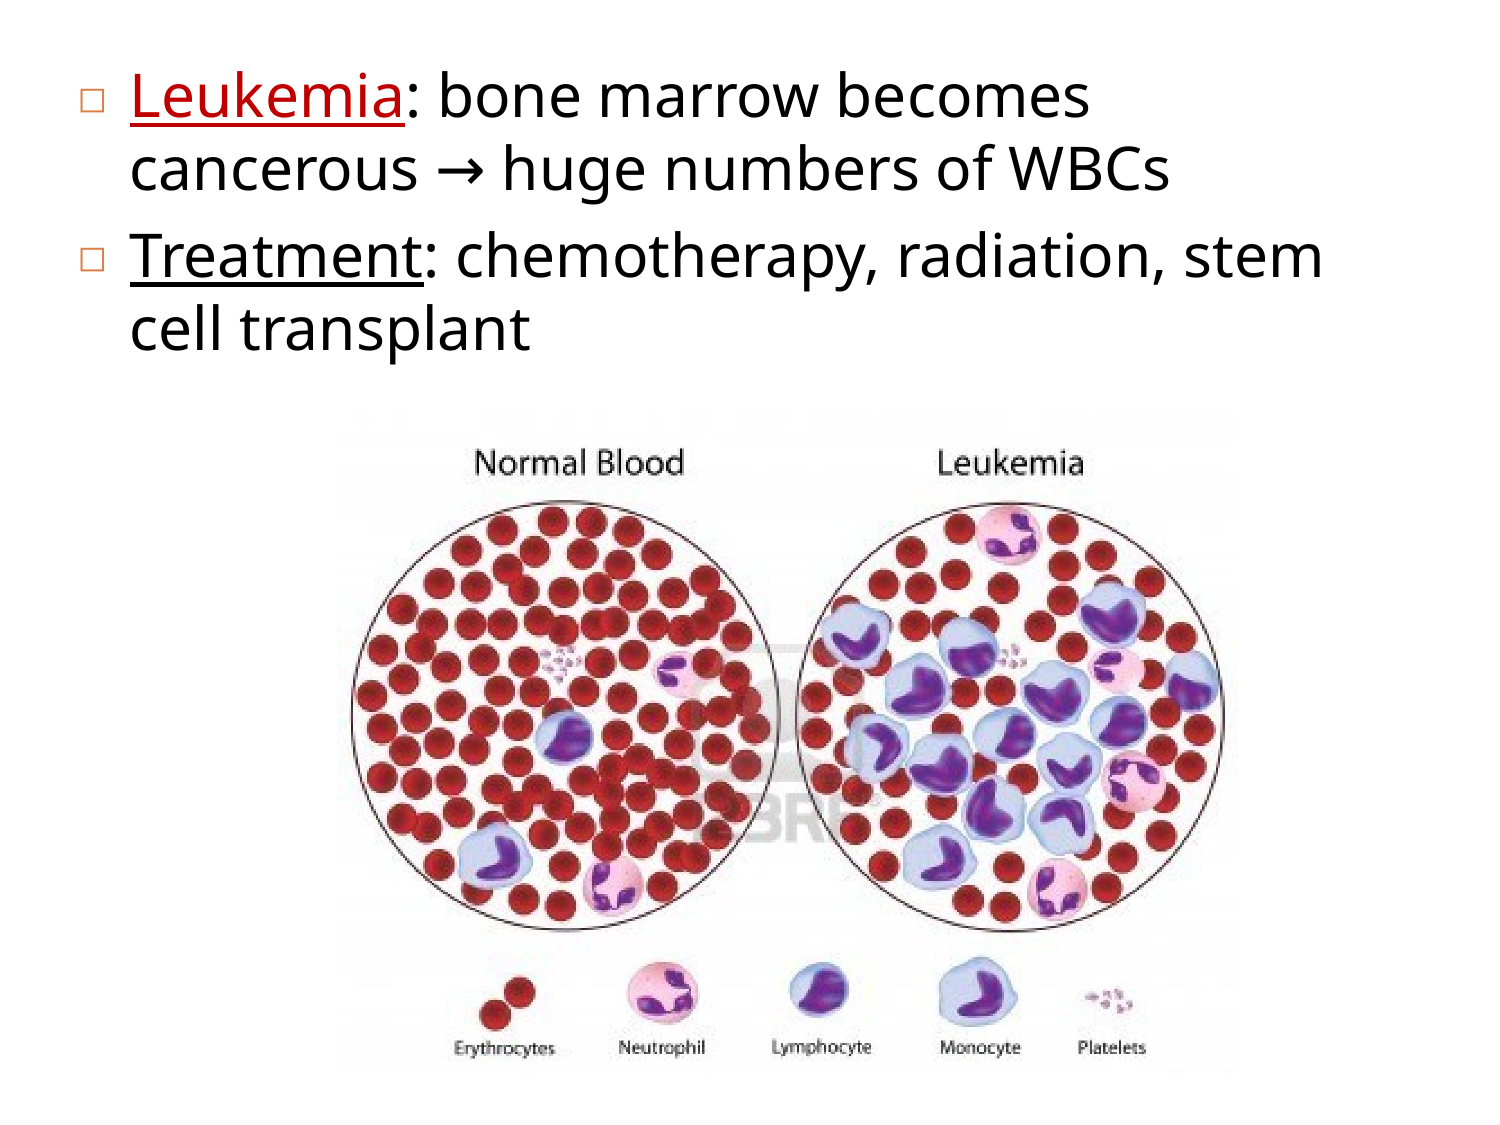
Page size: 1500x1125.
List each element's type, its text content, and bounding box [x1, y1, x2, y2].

list Leukemia: bone marrow becomes cancerous → huge numbers of WBCs Treatment: chemotherapy, radiation, stem cell transplant [62, 50, 1400, 475]
picture [337, 412, 1238, 1075]
